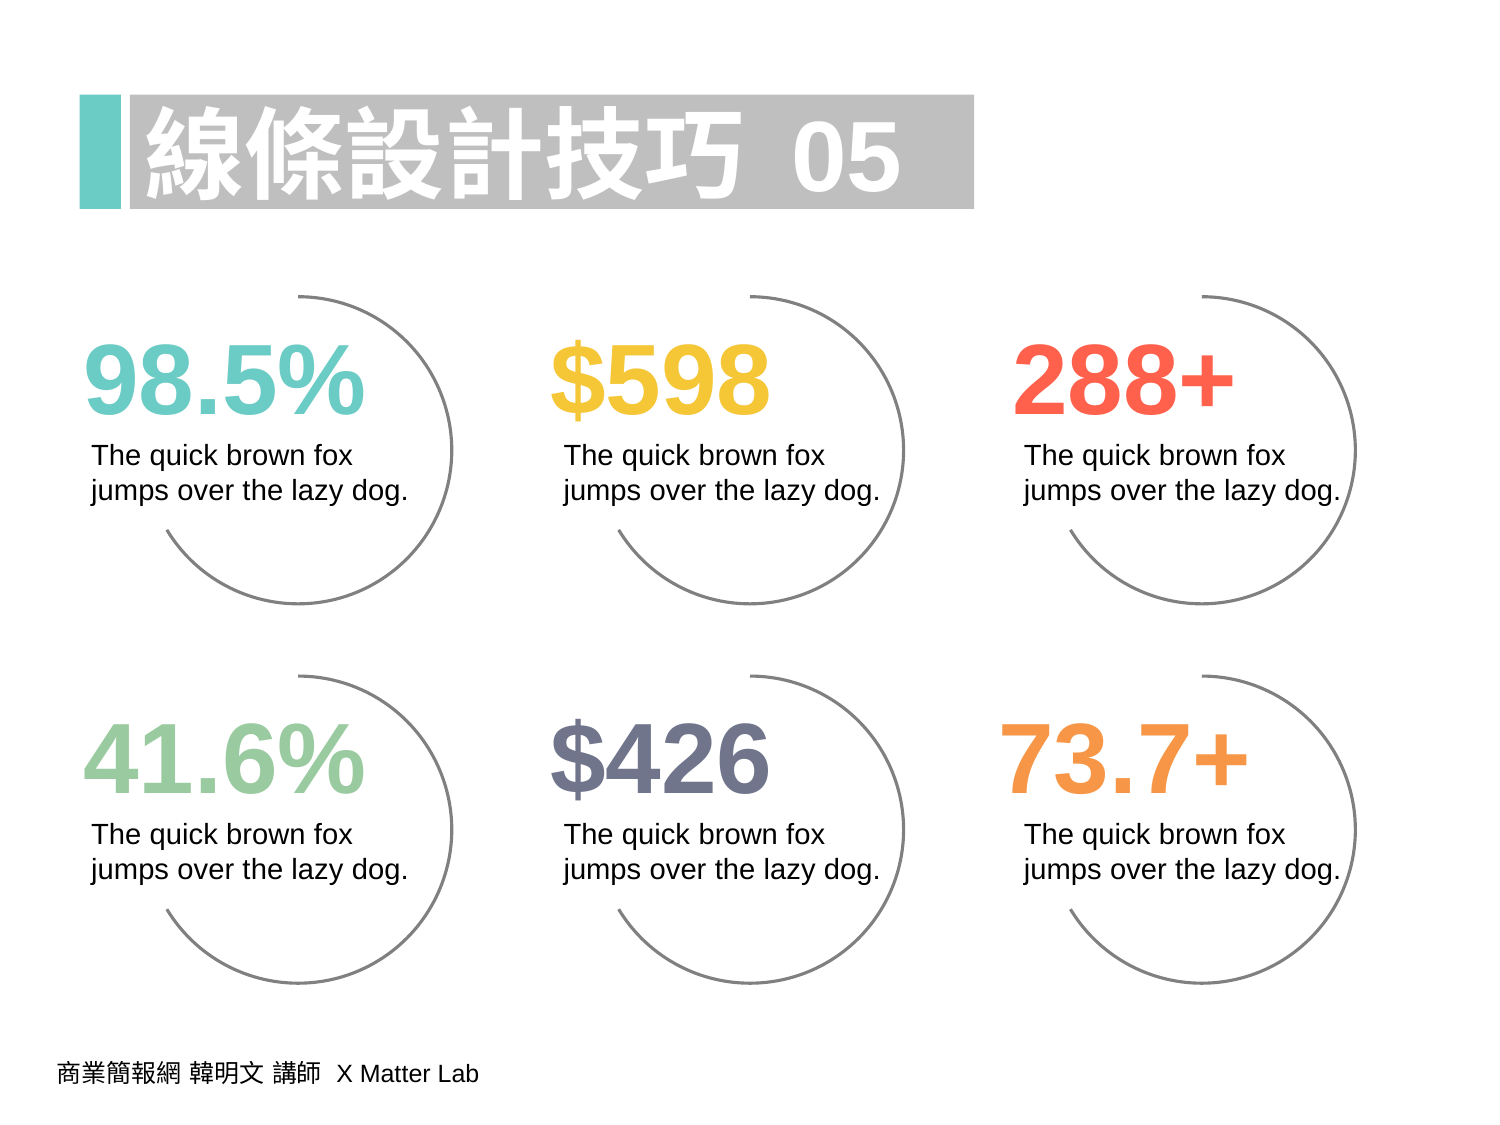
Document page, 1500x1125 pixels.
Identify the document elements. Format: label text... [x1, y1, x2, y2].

text_box $598 [498, 306, 824, 442]
text_box 98.5% [62, 306, 388, 442]
text_box [749, 675, 807, 686]
text_box [1201, 295, 1257, 306]
text_box The quick brown fox jumps over the lazy dog. [1009, 808, 1371, 893]
text_box 288+ [962, 306, 1288, 442]
text_box The quick brown fox jumps over the lazy dog. [76, 428, 438, 514]
text_box The quick brown fox jumps over the lazy dog. [548, 428, 910, 514]
text_box [1069, 514, 1343, 605]
text_box The quick brown fox jumps over the lazy dog. [1009, 428, 1371, 514]
text_box [166, 324, 453, 605]
text_box 73.7+ [962, 686, 1288, 821]
text_box [1201, 675, 1259, 686]
text_box $426 [498, 686, 824, 821]
text_box [1069, 893, 1343, 984]
text_box [824, 314, 903, 428]
text_box [77, 92, 123, 211]
text_box [1288, 322, 1355, 428]
text_box [824, 694, 903, 808]
footer 商業簡報網 韓明文 講師 X Matter Lab [41, 1042, 752, 1103]
text_box 41.6% [62, 686, 388, 821]
text_box [166, 704, 453, 984]
text_box [749, 295, 805, 306]
text_box [1288, 701, 1355, 808]
text_box 線條設計技巧 05 [128, 92, 976, 211]
text_box The quick brown fox jumps over the lazy dog. [548, 808, 910, 893]
text_box [618, 893, 891, 984]
text_box [298, 295, 354, 306]
text_box The quick brown fox jumps over the lazy dog. [76, 808, 438, 893]
text_box [298, 675, 355, 686]
text_box [618, 514, 891, 605]
